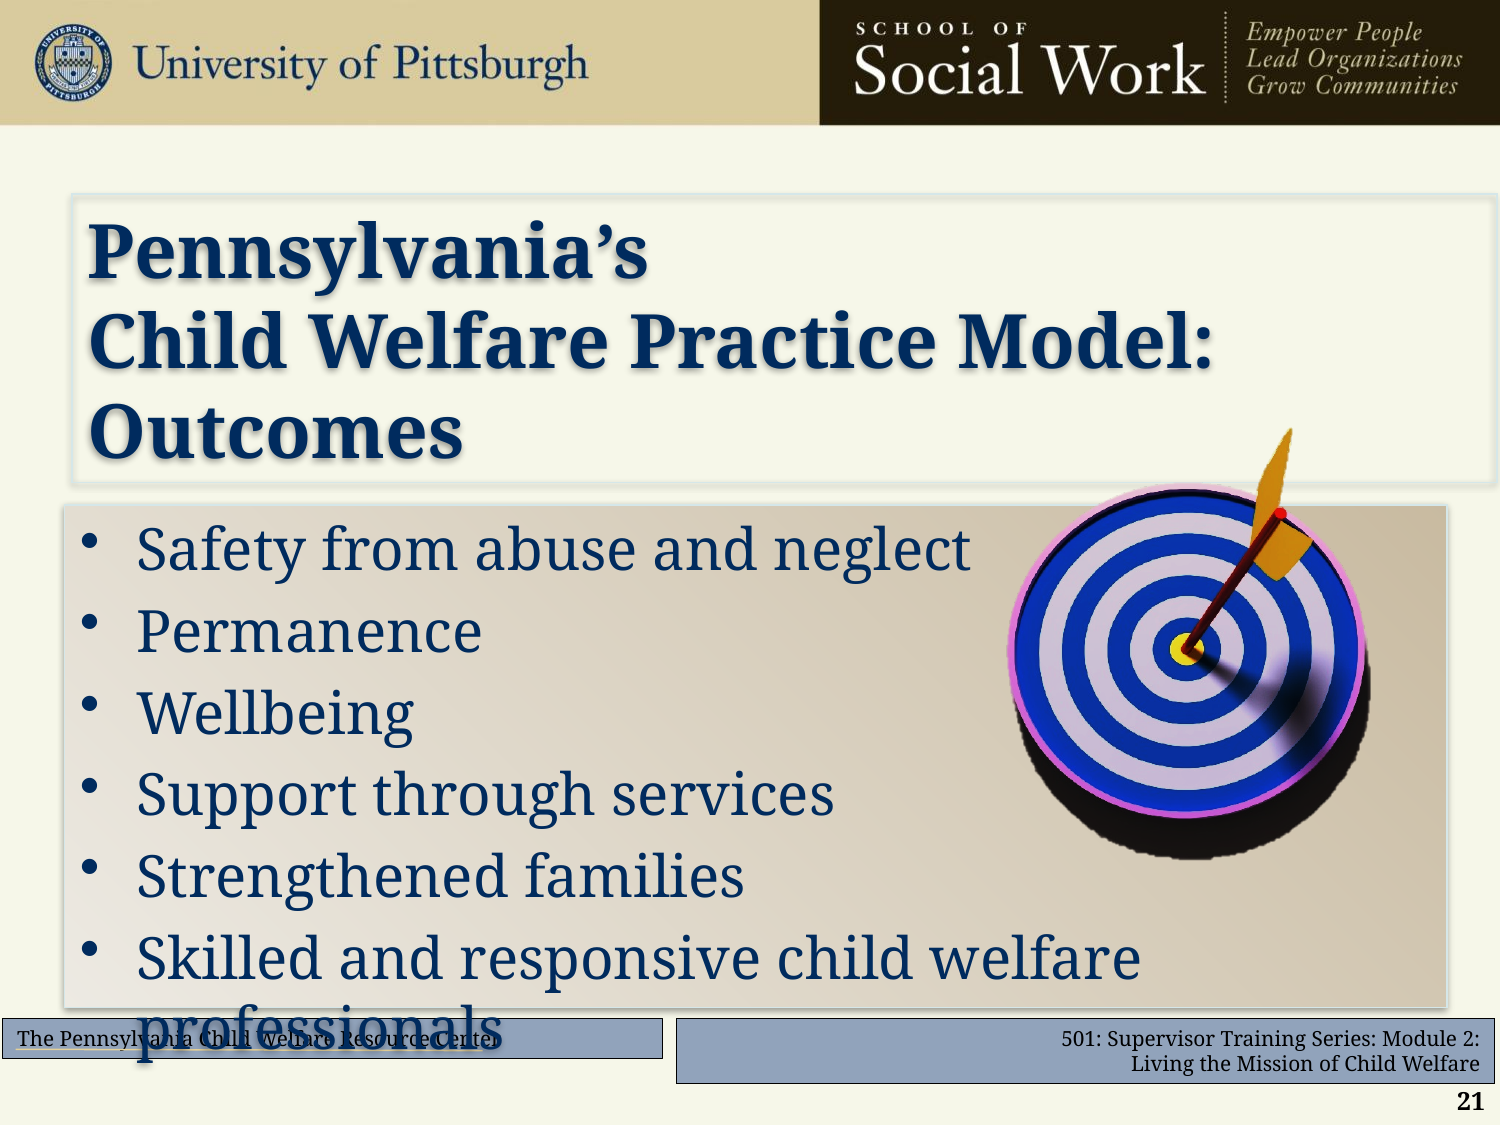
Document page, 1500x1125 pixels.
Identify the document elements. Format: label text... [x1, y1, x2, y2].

slide_number 21 [1332, 1087, 1500, 1119]
picture [0, 0, 1500, 1125]
title Pennsylvania’s Child Welfare Practice Model: Outcomes [71, 193, 1498, 483]
list Safety from abuse and neglect Permanence Wellbeing Support through services Strengthened families Skilled and responsive child welfare professionals [64, 504, 1448, 1008]
